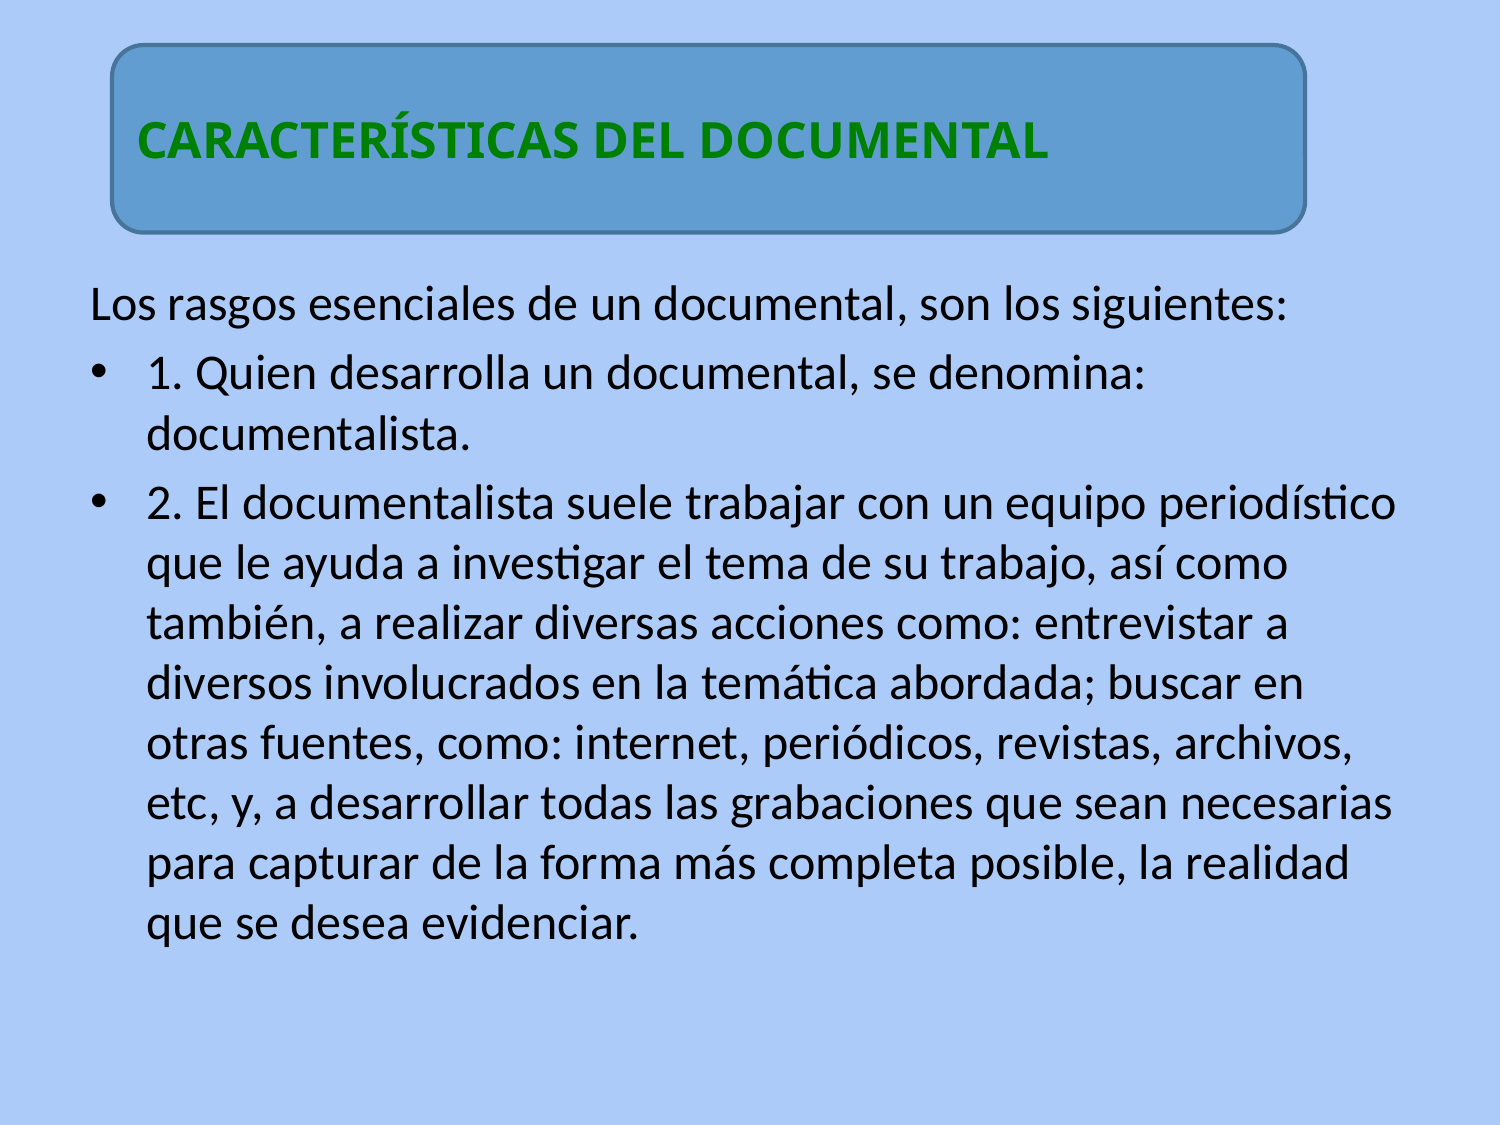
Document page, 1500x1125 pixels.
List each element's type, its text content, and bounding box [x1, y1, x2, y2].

text_box CARACTERÍSTICAS DEL DOCUMENTAL [109, 42, 1308, 235]
list Los rasgos esenciales de un documental, son los siguientes: 1. Quien desarrolla un documental, se denomina: documentalista. 2. El documentalista suele trabajar con un equipo periodístico que le ayuda a investigar el tema de su trabajo, así como también, a realizar diversas acciones como: entrevistar a diversos involucrados en la temática abordada; buscar en otras fuentes, como: internet, periódicos, revistas, archivos, etc, y, a desarrollar todas las grabaciones que sean necesarias para capturar de la forma más completa posible, la realidad que se desea evidenciar. [75, 262, 1425, 1005]
